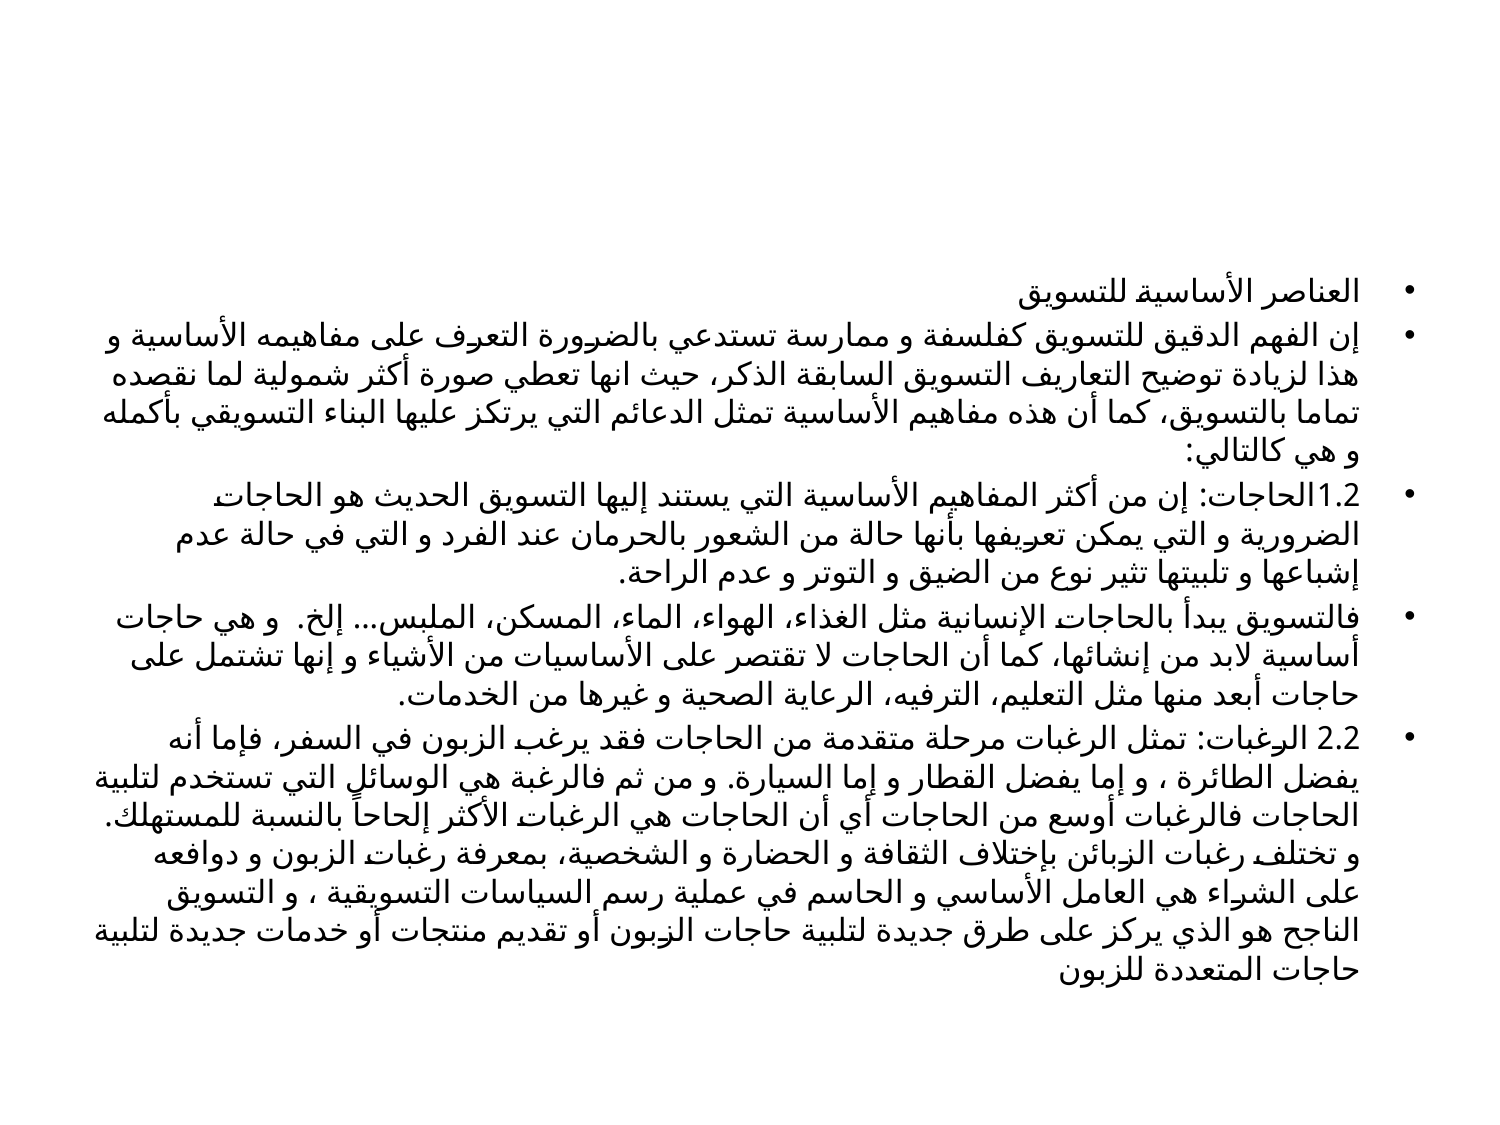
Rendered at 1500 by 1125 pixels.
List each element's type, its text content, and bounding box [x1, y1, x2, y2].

list العناصر الأساسية للتسويق إن الفهم الدقيق للتسويق كفلسفة و ممارسة تستدعي بالضرورة التعرف على مفاهيمه الأساسية و هذا لزيادة توضيح التعاريف التسويق السابقة الذكر، حيث انها تعطي صورة أكثر شمولية لما نقصده تماما بالتسويق، كما أن هذه مفاهيم الأساسية تمثل الدعائم التي يرتكز عليها البناء التسويقي بأكمله و هي كالتالي: 1.2الحاجات: إن من أكثر المفاهيم الأساسية التي يستند إليها التسويق الحديث هو الحاجات الضرورية و التي يمكن تعريفها بأنها حالة من الشعور بالحرمان عند الفرد و التي في حالة عدم إشباعها و تلبيتها تثير نوع من الضيق و التوتر و عدم الراحة. فالتسويق يبدأ بالحاجات الإنسانية مثل الغذاء، الهواء، الماء، المسكن، الملبس... إلخ. و هي حاجات أساسية لابد من إنشائها، كما أن الحاجات لا تقتصر على الأساسيات من الأشياء و إنها تشتمل على حاجات أبعد منها مثل التعليم، الترفيه، الرعاية الصحية و غيرها من الخدمات. 2.2 الرغبات: تمثل الرغبات مرحلة متقدمة من الحاجات فقد يرغب الزبون في السفر، فإما أنه يفضل الطائرة ، و إما يفضل القطار و إما السيارة. و من ثم فالرغبة هي الوسائل التي تستخدم لتلبية الحاجات فالرغبات أوسع من الحاجات أي أن الحاجات هي الرغبات الأكثر إلحاحاً بالنسبة للمستهلك. و تختلف رغبات الزبائن بإختلاف الثقافة و الحضارة و الشخصية، بمعرفة رغبات الزبون و دوافعه على الشراء هي العامل الأساسي و الحاسم في عملية رسم السياسات التسويقية ، و التسويق الناجح هو الذي يركز على طرق جديدة لتلبية حاجات الزبون أو تقديم منتجات أو خدمات جديدة لتلبية حاجات المتعددة للزبون [75, 262, 1425, 1005]
